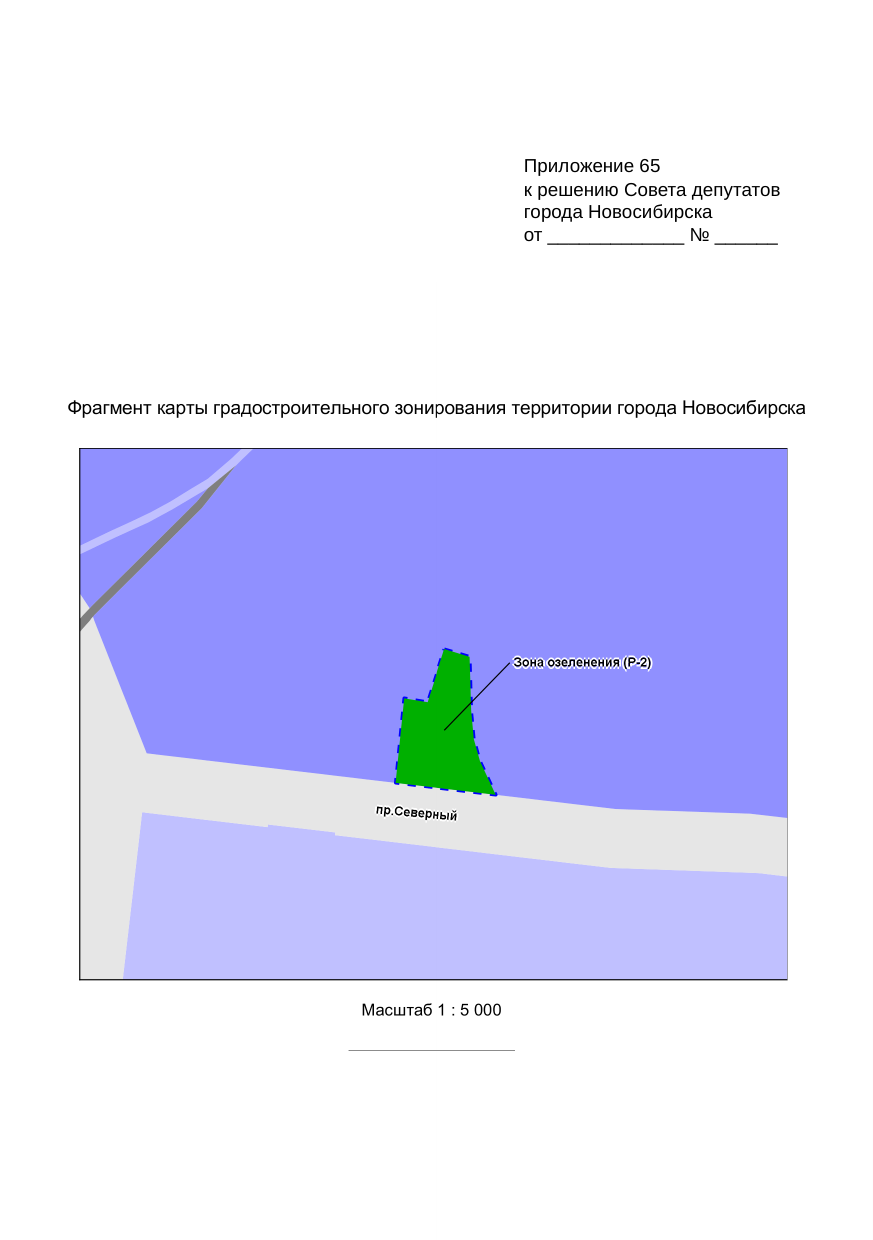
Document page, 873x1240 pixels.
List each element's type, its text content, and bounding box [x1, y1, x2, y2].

picture [0, 281, 873, 1240]
text_box Приложение 65 [523, 153, 711, 177]
text_box к решению Совета депутатов города Новосибирска от _____________ № ______ [523, 177, 791, 246]
